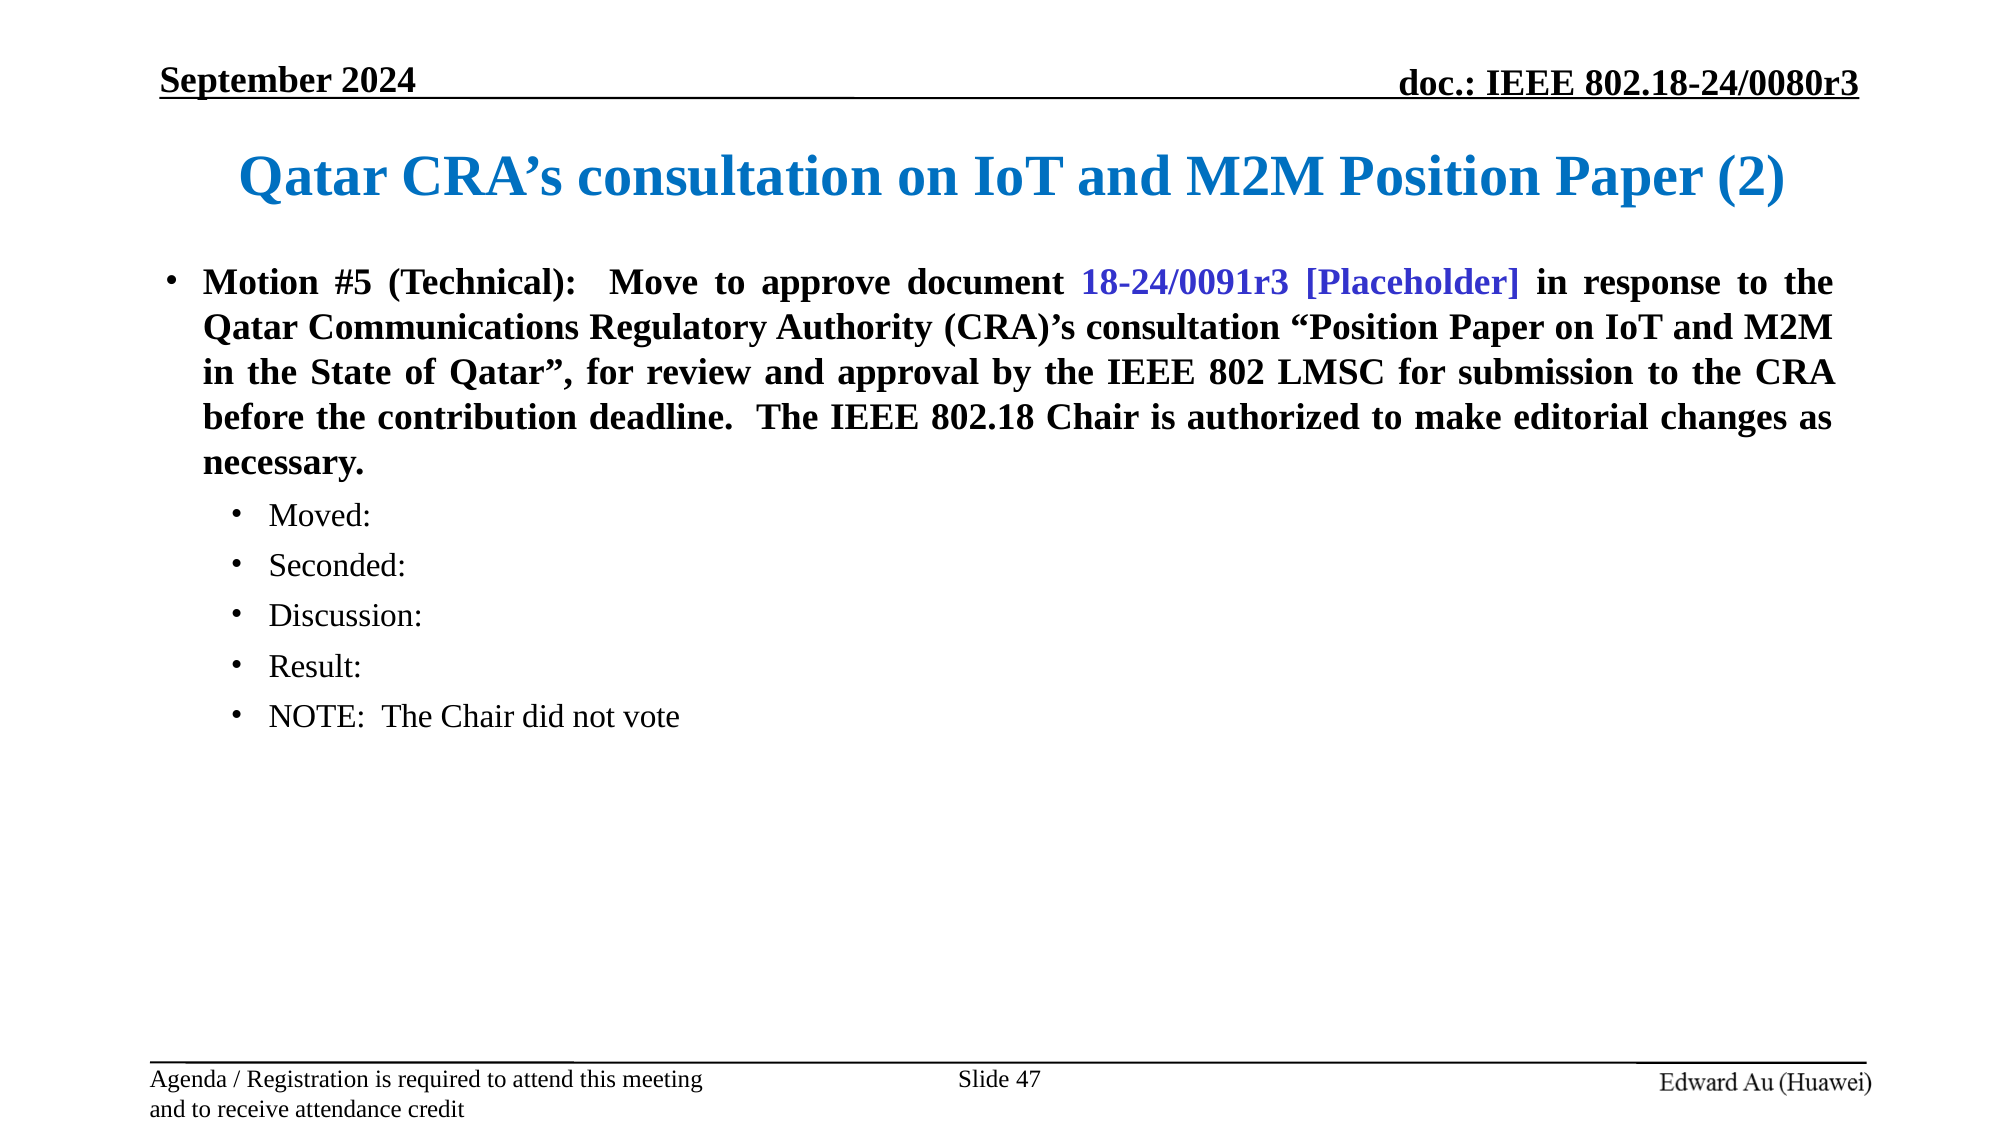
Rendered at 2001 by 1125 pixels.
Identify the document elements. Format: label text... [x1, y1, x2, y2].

slide_number Slide 47 [933, 1061, 1067, 1123]
picture [1174, 1058, 1887, 1113]
title Qatar CRA’s consultation on IoT and M2M Position Paper (2) [162, 99, 1864, 246]
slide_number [149, 54, 651, 101]
list Motion #5 (Technical): Move to approve document 18-24/0091r3 [Placeholder] in response to the Qatar Communications Regulatory Authority (CRA)’s consultation “Position Paper on IoT and M2M in the State of Qatar”, for review and approval by the IEEE 802 LMSC for submission to the CRA before the contribution deadline. The IEEE 802.18 Chair is authorized to make editorial changes as necessary. Moved: Seconded: Discussion: Result: NOTE: The Chair did not vote [149, 249, 1869, 925]
